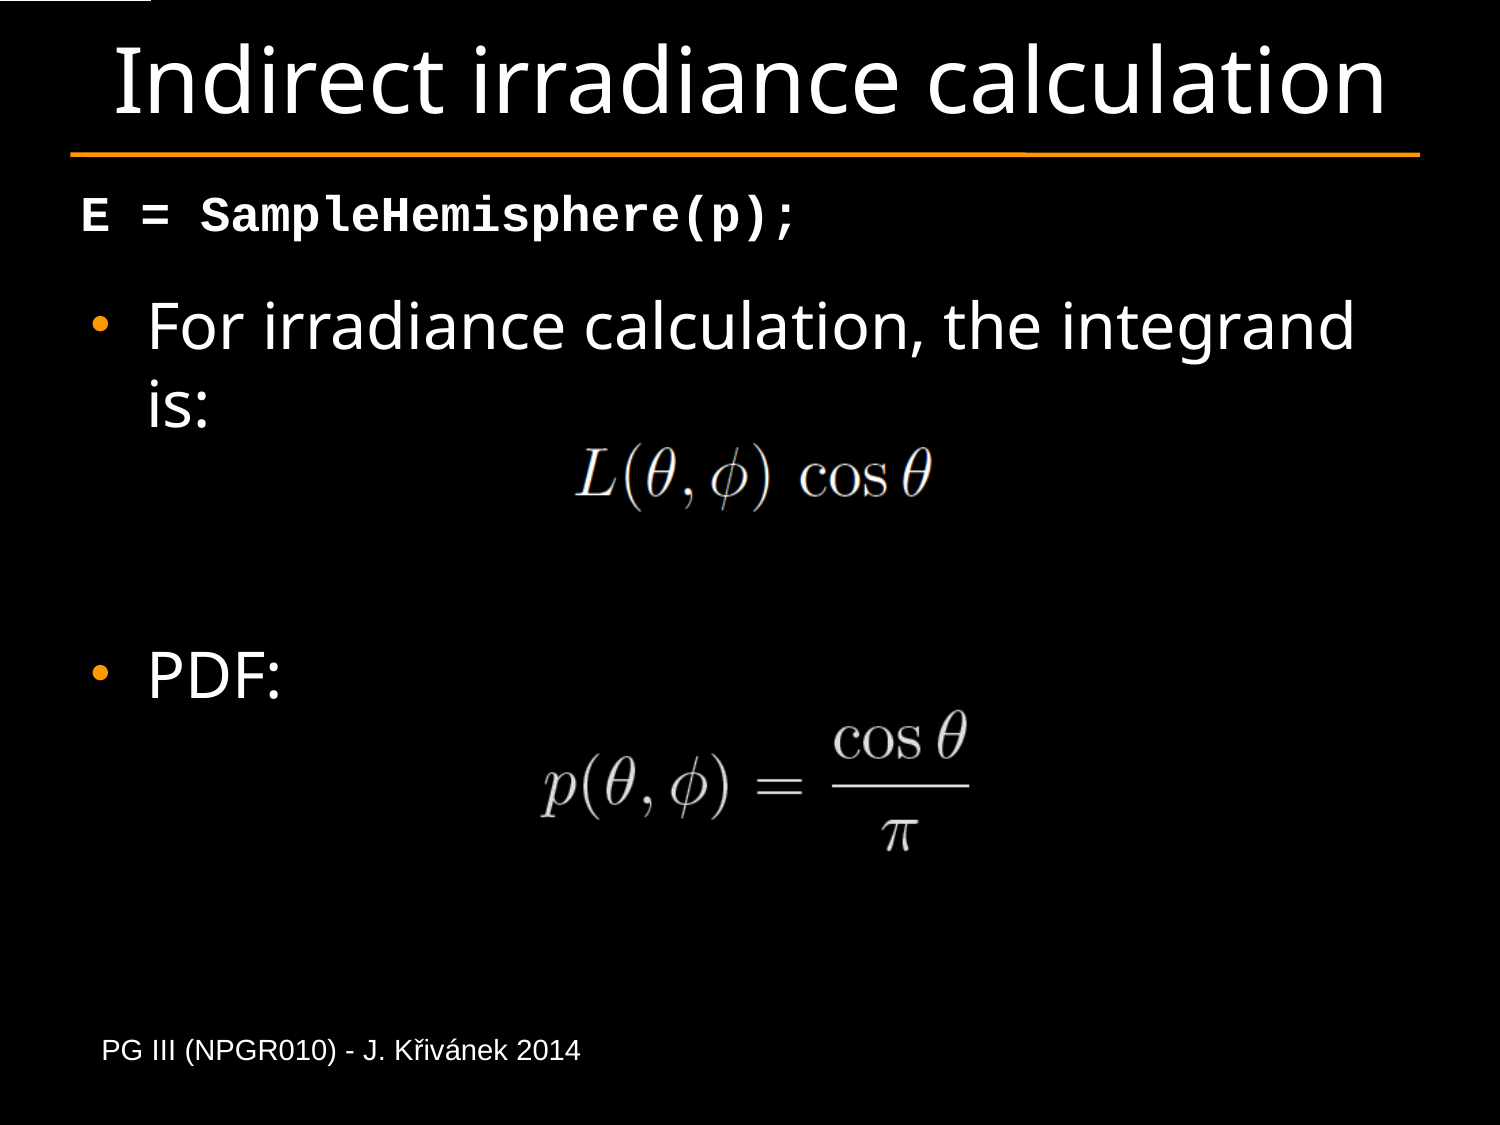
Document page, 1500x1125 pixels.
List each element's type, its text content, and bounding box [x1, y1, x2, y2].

text_box E = SampleHemisphere(p); [65, 174, 816, 249]
footer PG III (NPGR010) - J. Křivánek 2014 [86, 1023, 1406, 1080]
picture [517, 687, 983, 878]
title Indirect irradiance calculation [84, 13, 1421, 155]
text_box For irradiance calculation, the integrand is: PDF: [74, 187, 1425, 943]
picture [548, 424, 952, 527]
